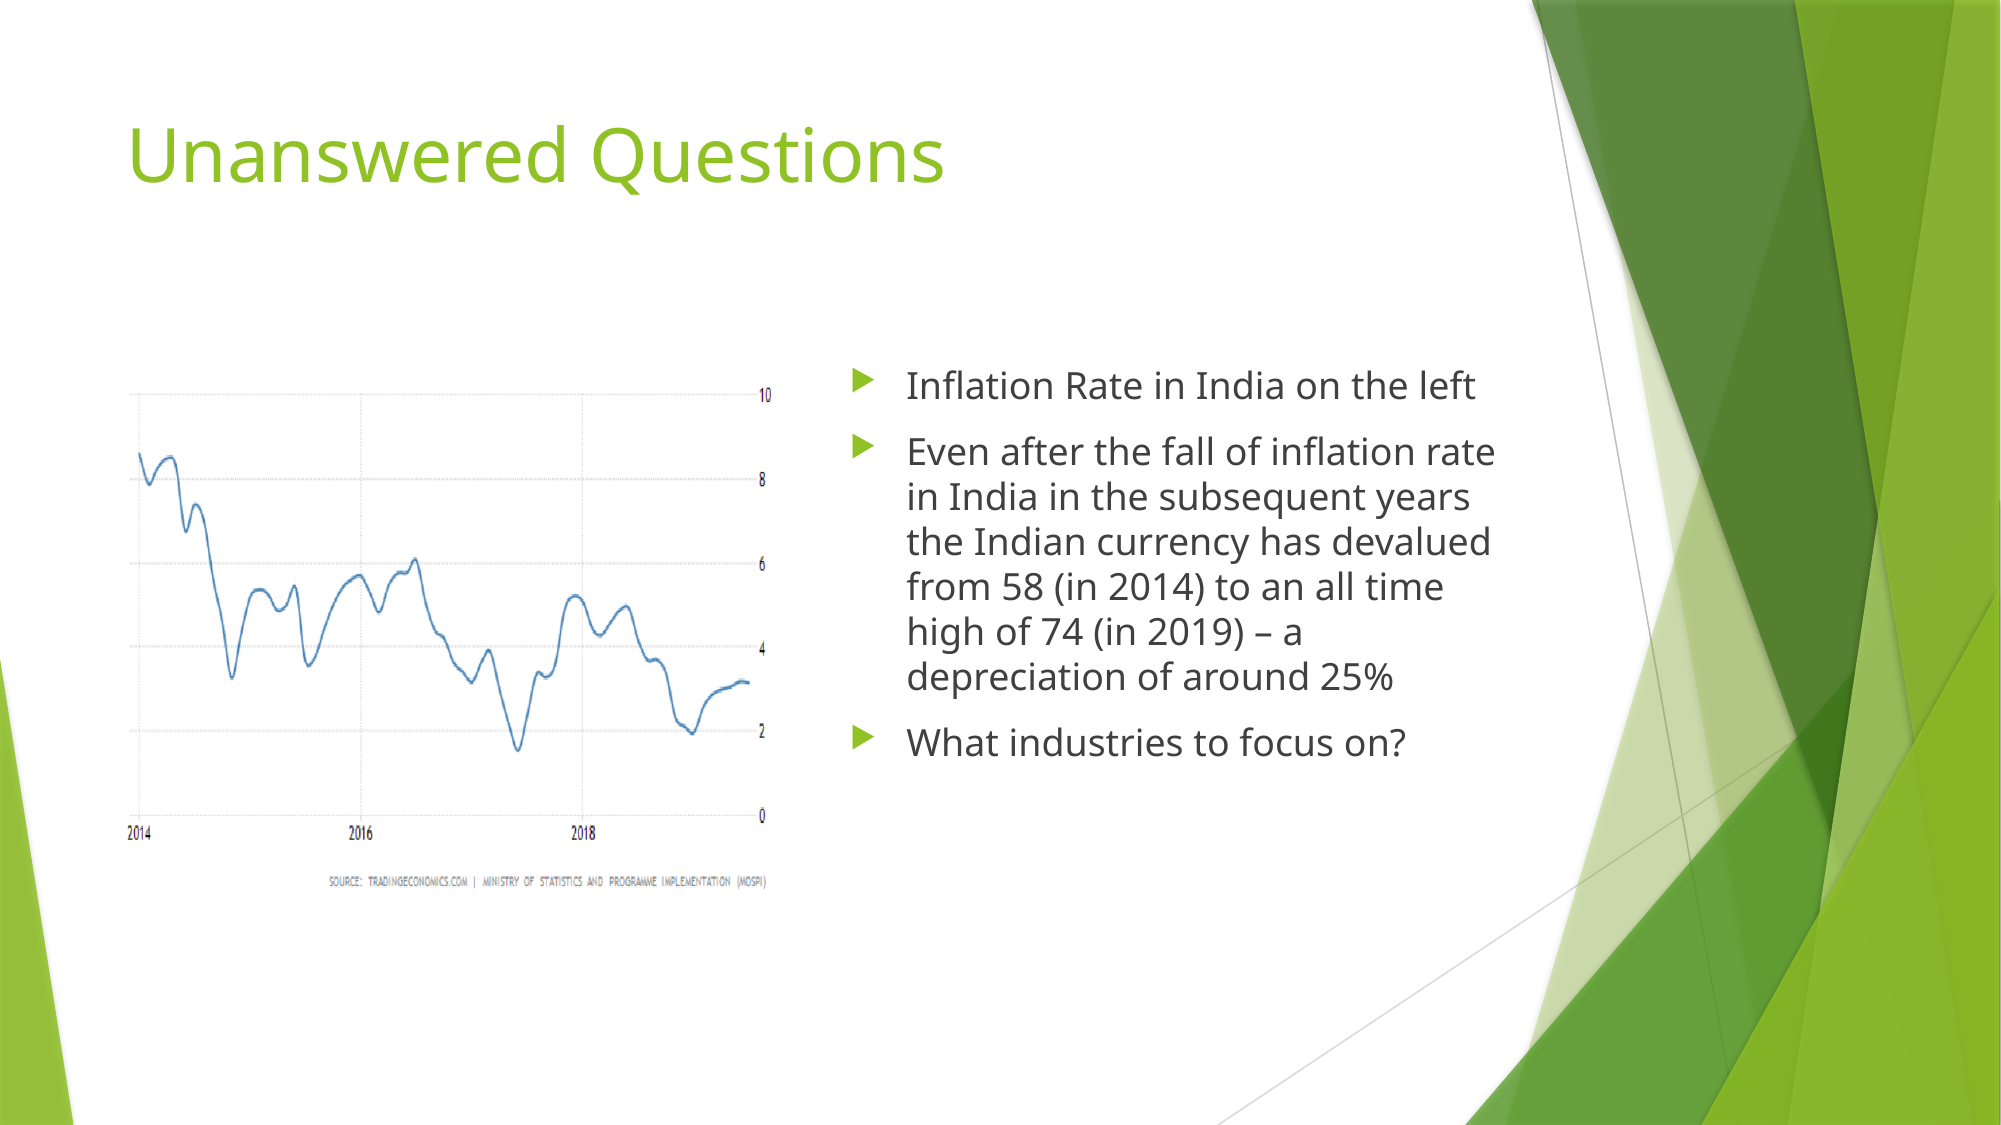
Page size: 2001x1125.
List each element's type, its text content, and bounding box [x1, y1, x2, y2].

title Unanswered Questions [111, 99, 1522, 317]
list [110, 372, 798, 898]
list Inflation Rate in India on the left Even after the fall of inflation rate in India in the subsequent years the Indian currency has devalued from 58 (in 2014) to an all time high of 74 (in 2019) – a depreciation of around 25% What industries to focus on? [834, 354, 1522, 992]
